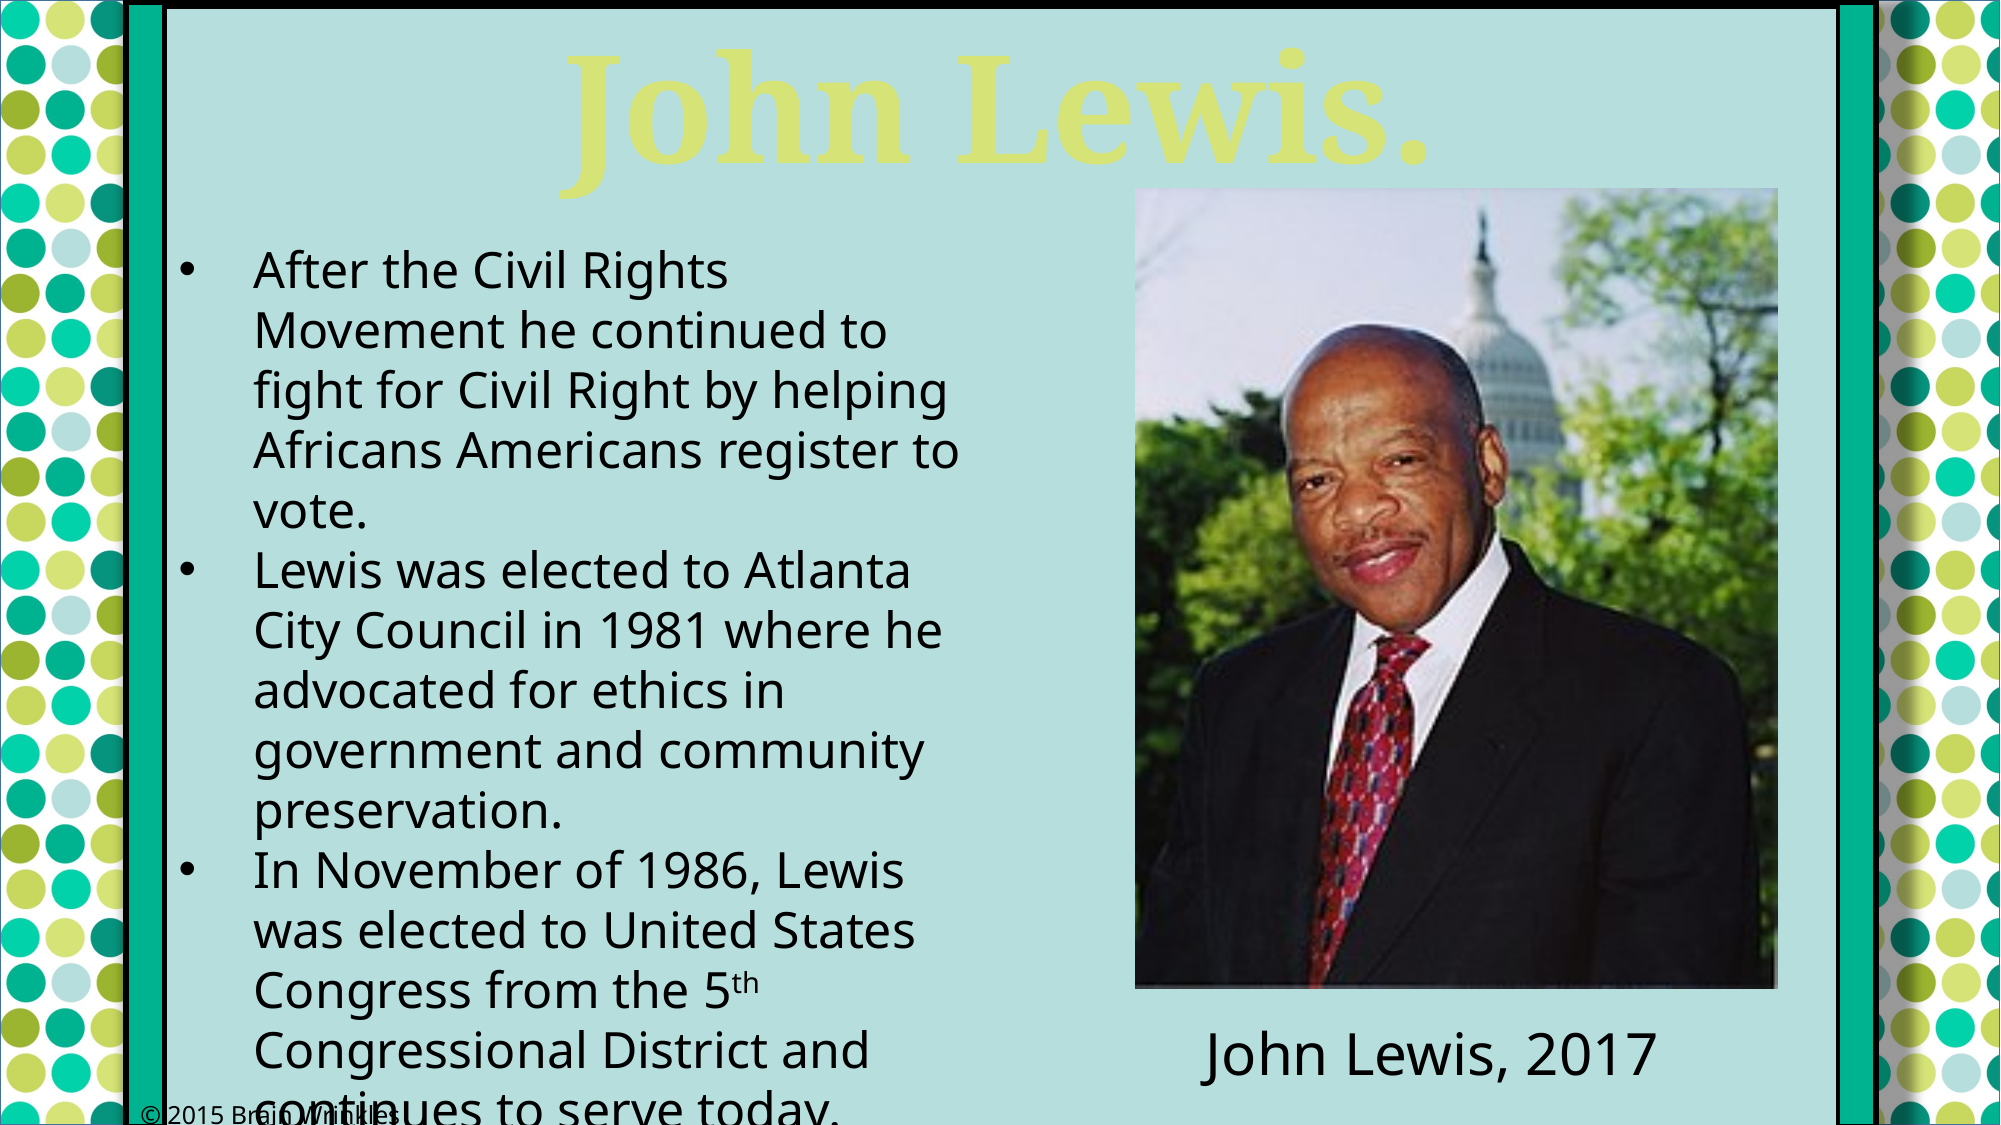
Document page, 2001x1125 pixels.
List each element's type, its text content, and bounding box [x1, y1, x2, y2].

text_box John Lewis. [548, 5, 1451, 201]
text_box [0, 0, 119, 1125]
text_box © 2015 Brain Wrinkles [125, 1092, 561, 1125]
text_box [1917, 0, 2000, 1125]
picture [1135, 188, 1778, 989]
text_box John Lewis, 2017 [1007, 1009, 1858, 1095]
text_box [163, 6, 1839, 1125]
text_box [125, 1, 1877, 1125]
text_box After the Civil Rights Movement he continued to fight for Civil Right by helping Africans Americans register to vote. Lewis was elected to Atlanta City Council in 1981 where he advocated for ethics in government and community preservation. In November of 1986, Lewis was elected to United States Congress from the 5th Congressional District and continues to serve today. [163, 231, 998, 1125]
